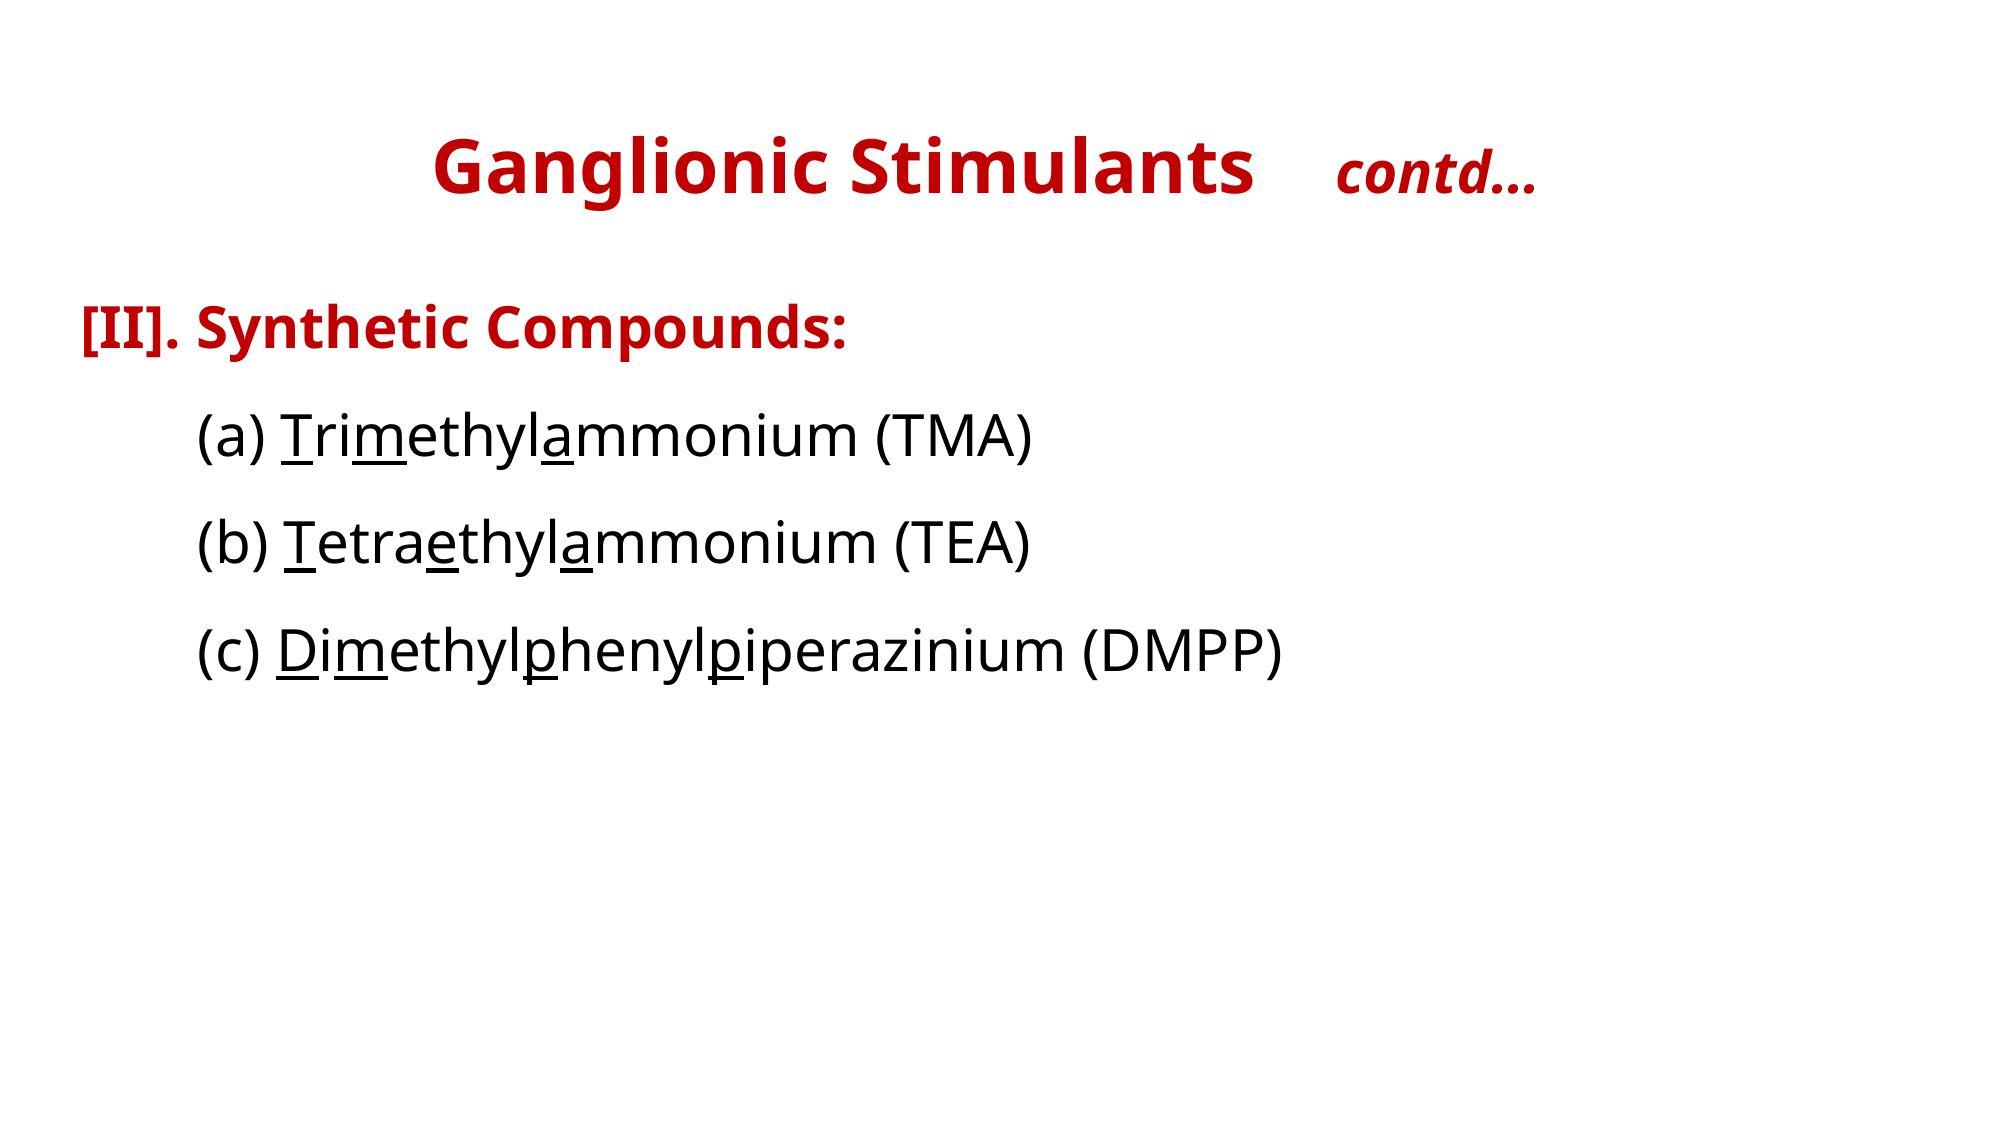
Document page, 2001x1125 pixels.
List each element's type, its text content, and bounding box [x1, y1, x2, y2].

text_box [II]. Synthetic Compounds: (a) Trimethylammonium (TMA) (b) Tetraethylammonium (TEA) (c) Dimethylphenylpiperazinium (DMPP) [65, 283, 1968, 691]
title Ganglionic Stimulants contd… [313, 106, 1657, 233]
